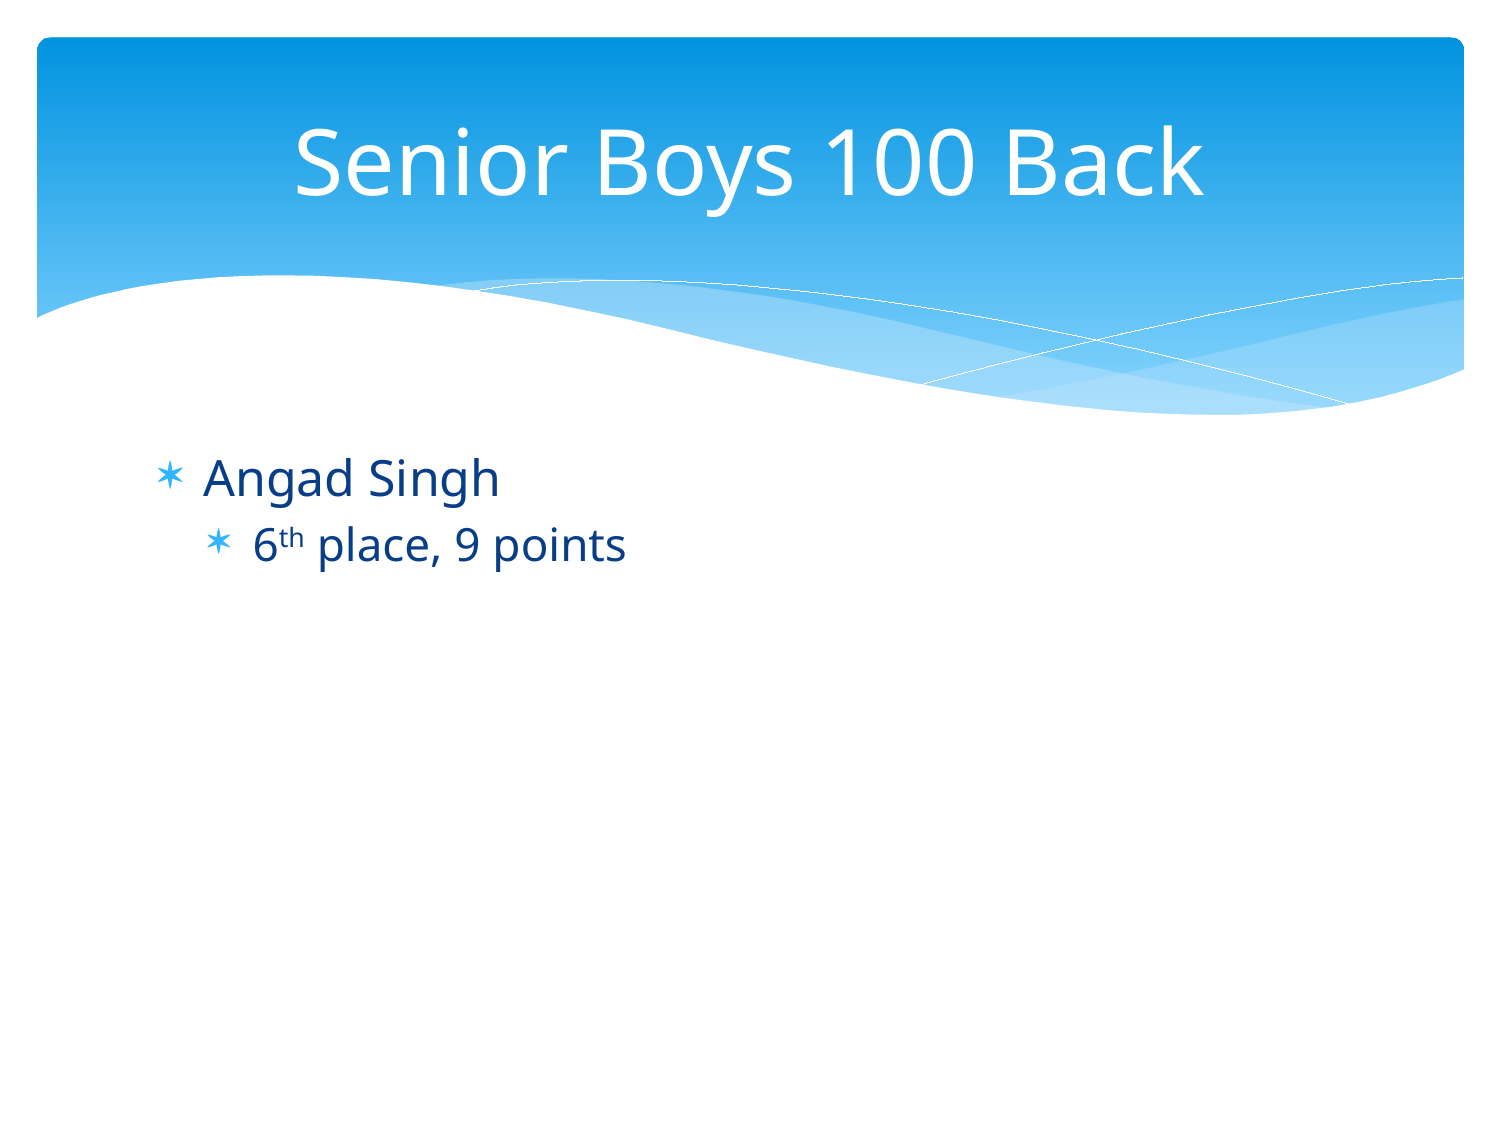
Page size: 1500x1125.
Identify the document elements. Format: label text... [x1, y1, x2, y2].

list Angad Singh 6th place, 9 points [143, 438, 1359, 1005]
title Senior Boys 100 Back [75, 55, 1425, 261]
